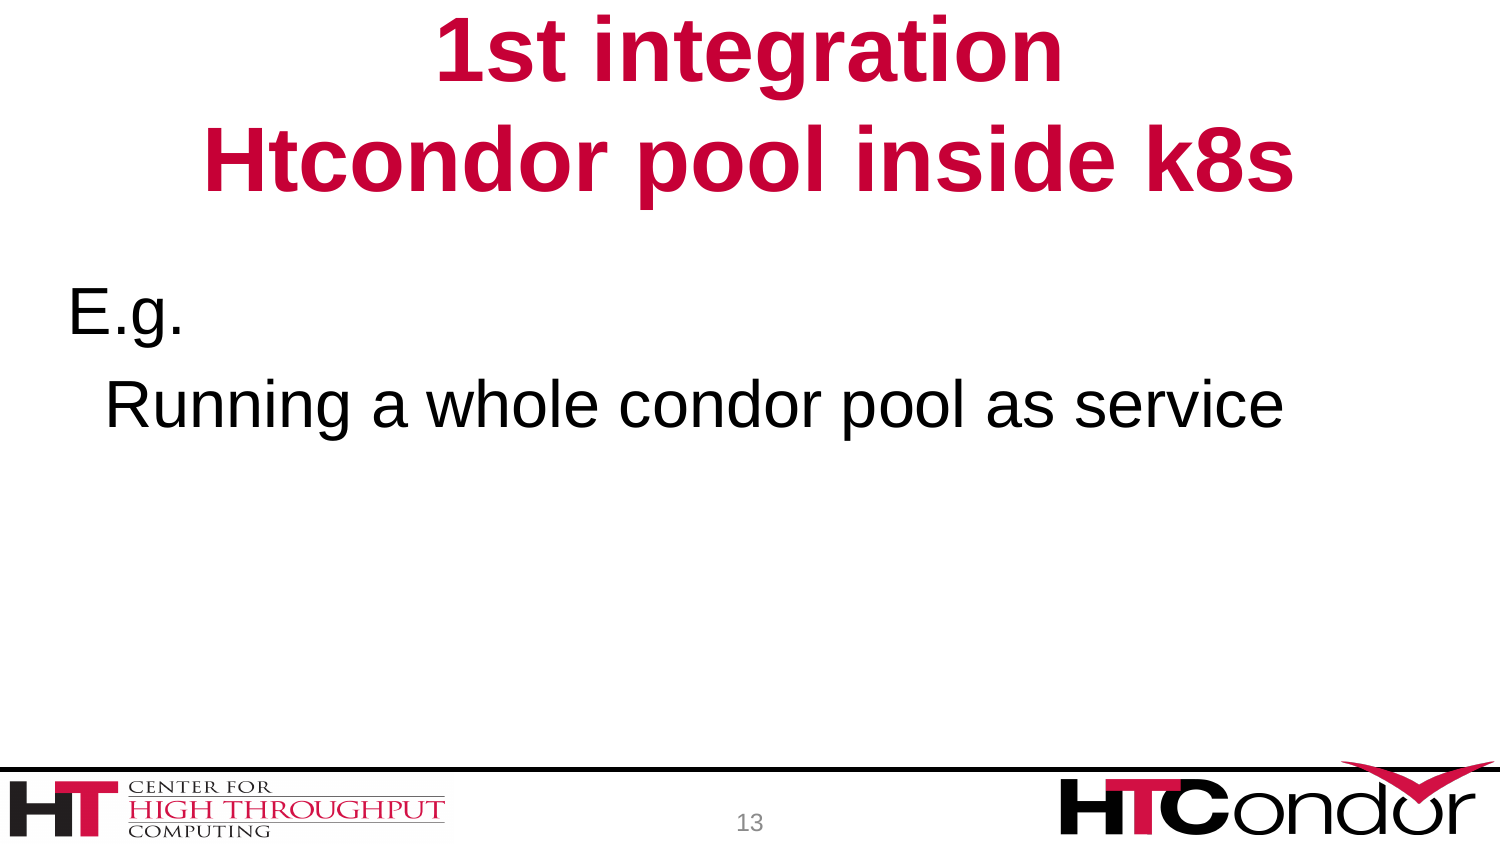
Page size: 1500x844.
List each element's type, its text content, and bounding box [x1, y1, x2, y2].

slide_number 13 [575, 798, 925, 844]
title 1st integration Htcondor pool inside k8s [0, 43, 1500, 157]
picture [0, 772, 454, 844]
picture [1055, 760, 1500, 840]
list E.g. Running a whole condor pool as service [52, 166, 1431, 687]
